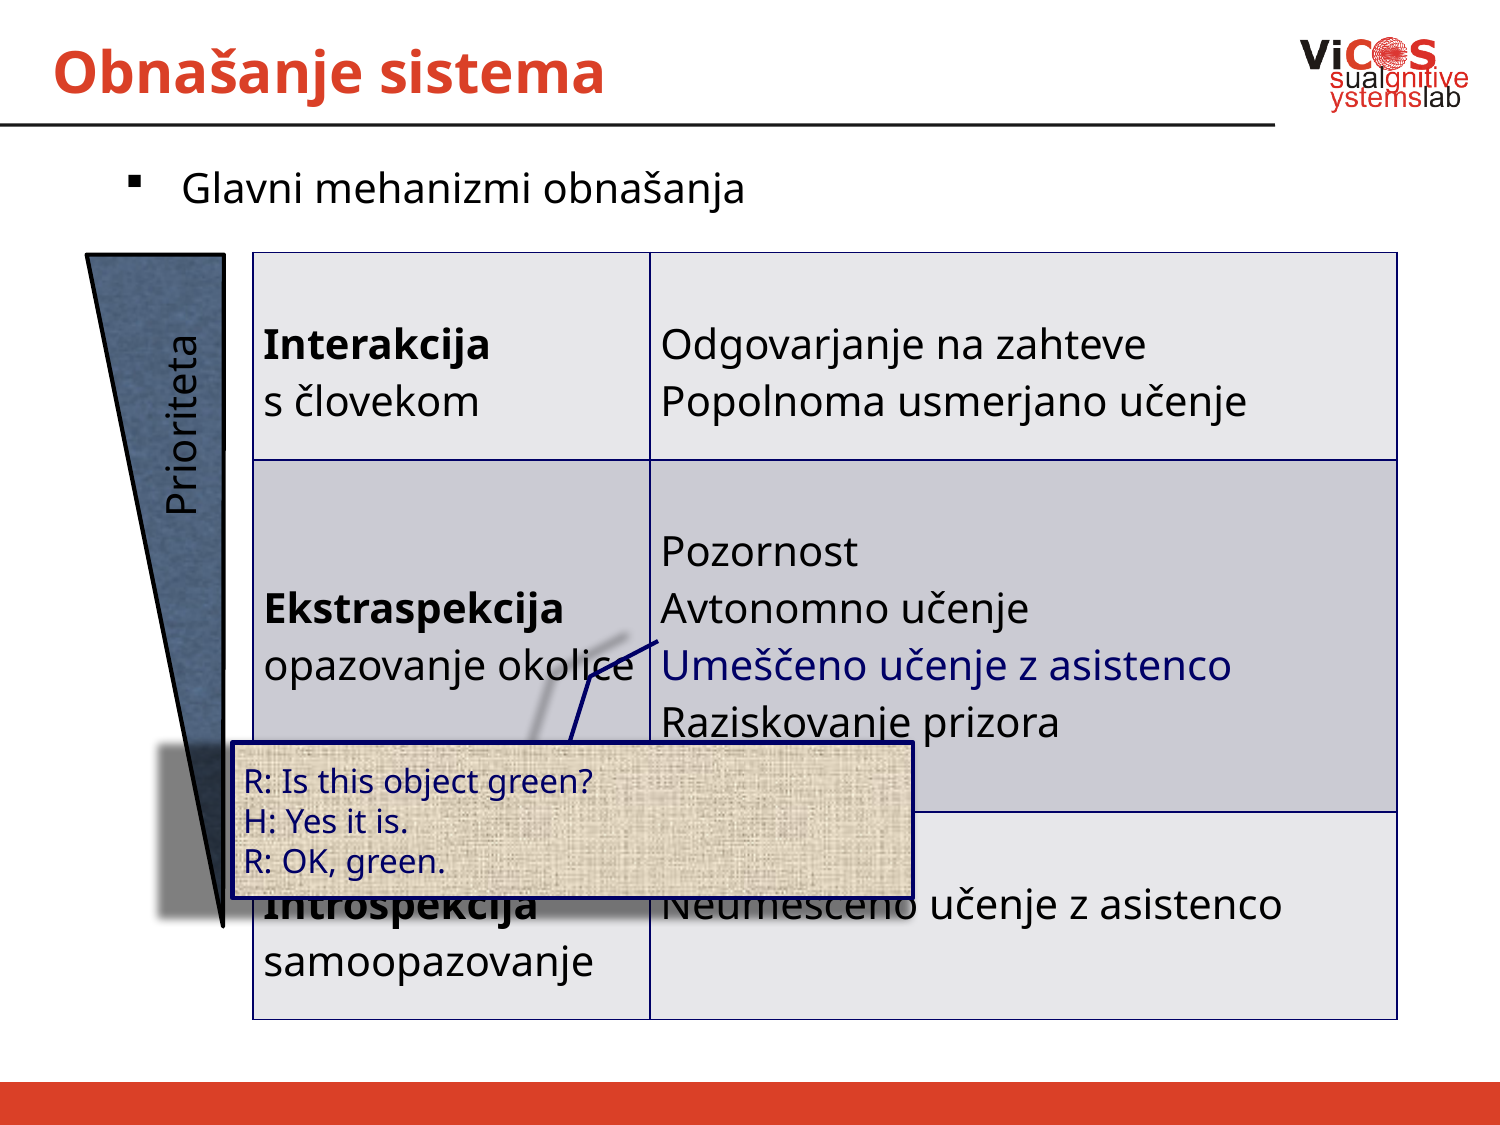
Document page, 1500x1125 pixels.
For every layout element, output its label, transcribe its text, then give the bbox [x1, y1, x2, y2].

list Glavni mehanizmi obnašanja [109, 153, 1407, 1020]
table_cell Neumeščeno učenje z asistenco [651, 813, 1396, 1019]
table_header Interakcija s človekom [254, 253, 649, 459]
text_box [86, 254, 224, 739]
table_cell Ekstraspekcija opazovanje okolice [254, 461, 649, 739]
picture [1299, 37, 1468, 113]
text_box R: Is this object green? H: Yes it is. R: OK, green. [232, 641, 914, 898]
table_cell Pozornost Avtonomno učenje Umeščeno učenje z asistenco Raziskovanje prizora [651, 461, 1396, 811]
title Obnašanje sistema [37, 24, 1255, 126]
table_cell Introspekcija samoopazovanje [254, 926, 649, 1019]
table_header Odgovarjanje na zahteve Popolnoma usmerjano učenje [651, 253, 1396, 459]
text_box Prioriteta [149, 323, 210, 529]
